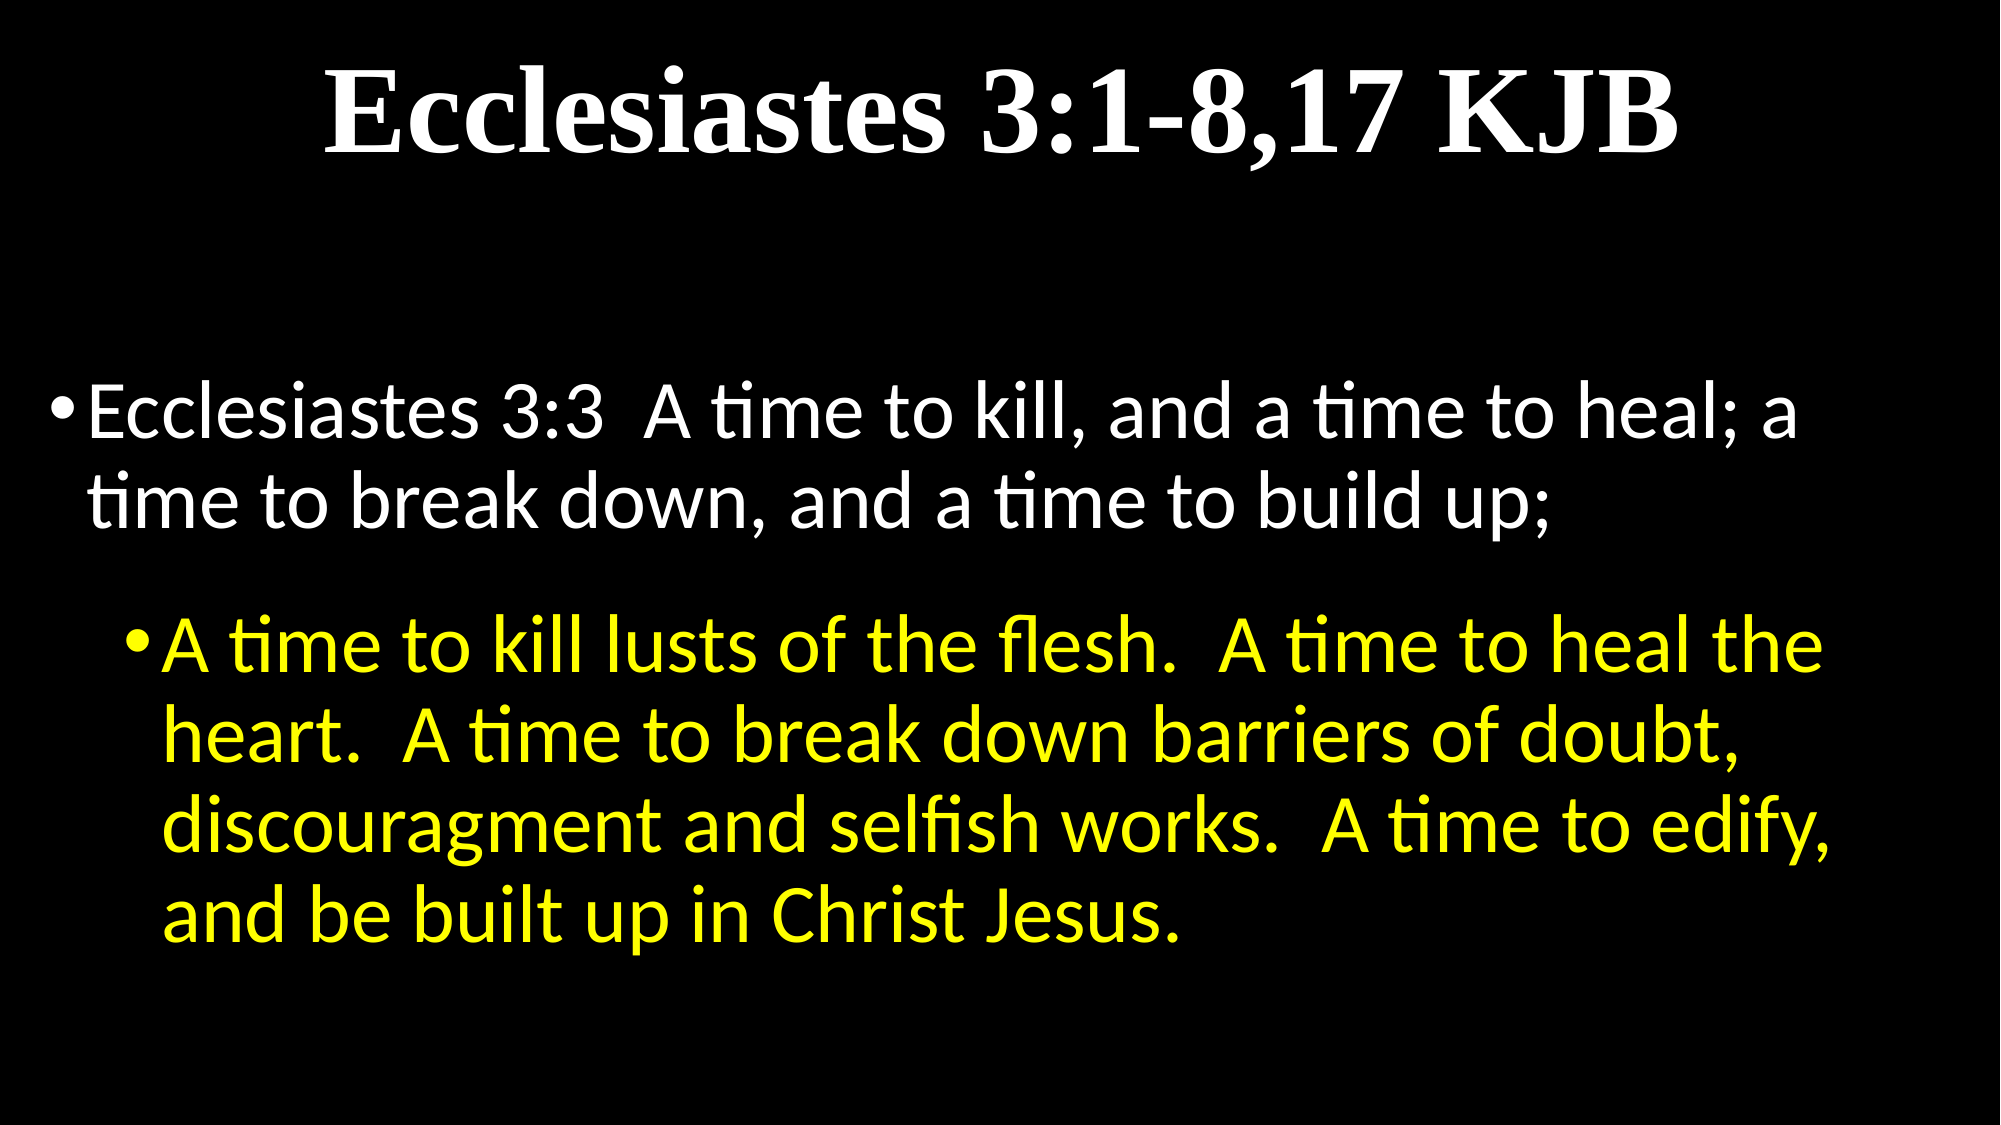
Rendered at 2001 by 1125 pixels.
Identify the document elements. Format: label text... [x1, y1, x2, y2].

title Ecclesiastes 3:1-8,17 KJB [33, 2, 1972, 221]
list Ecclesiastes 3:3 A time to kill, and a time to heal; a time to break down, and a time to build up; A time to kill lusts of the flesh. A time to heal the heart. A time to break down barriers of doubt, discouragment and selfish works. A time to edify, and be built up in Christ Jesus. [33, 221, 1974, 1105]
